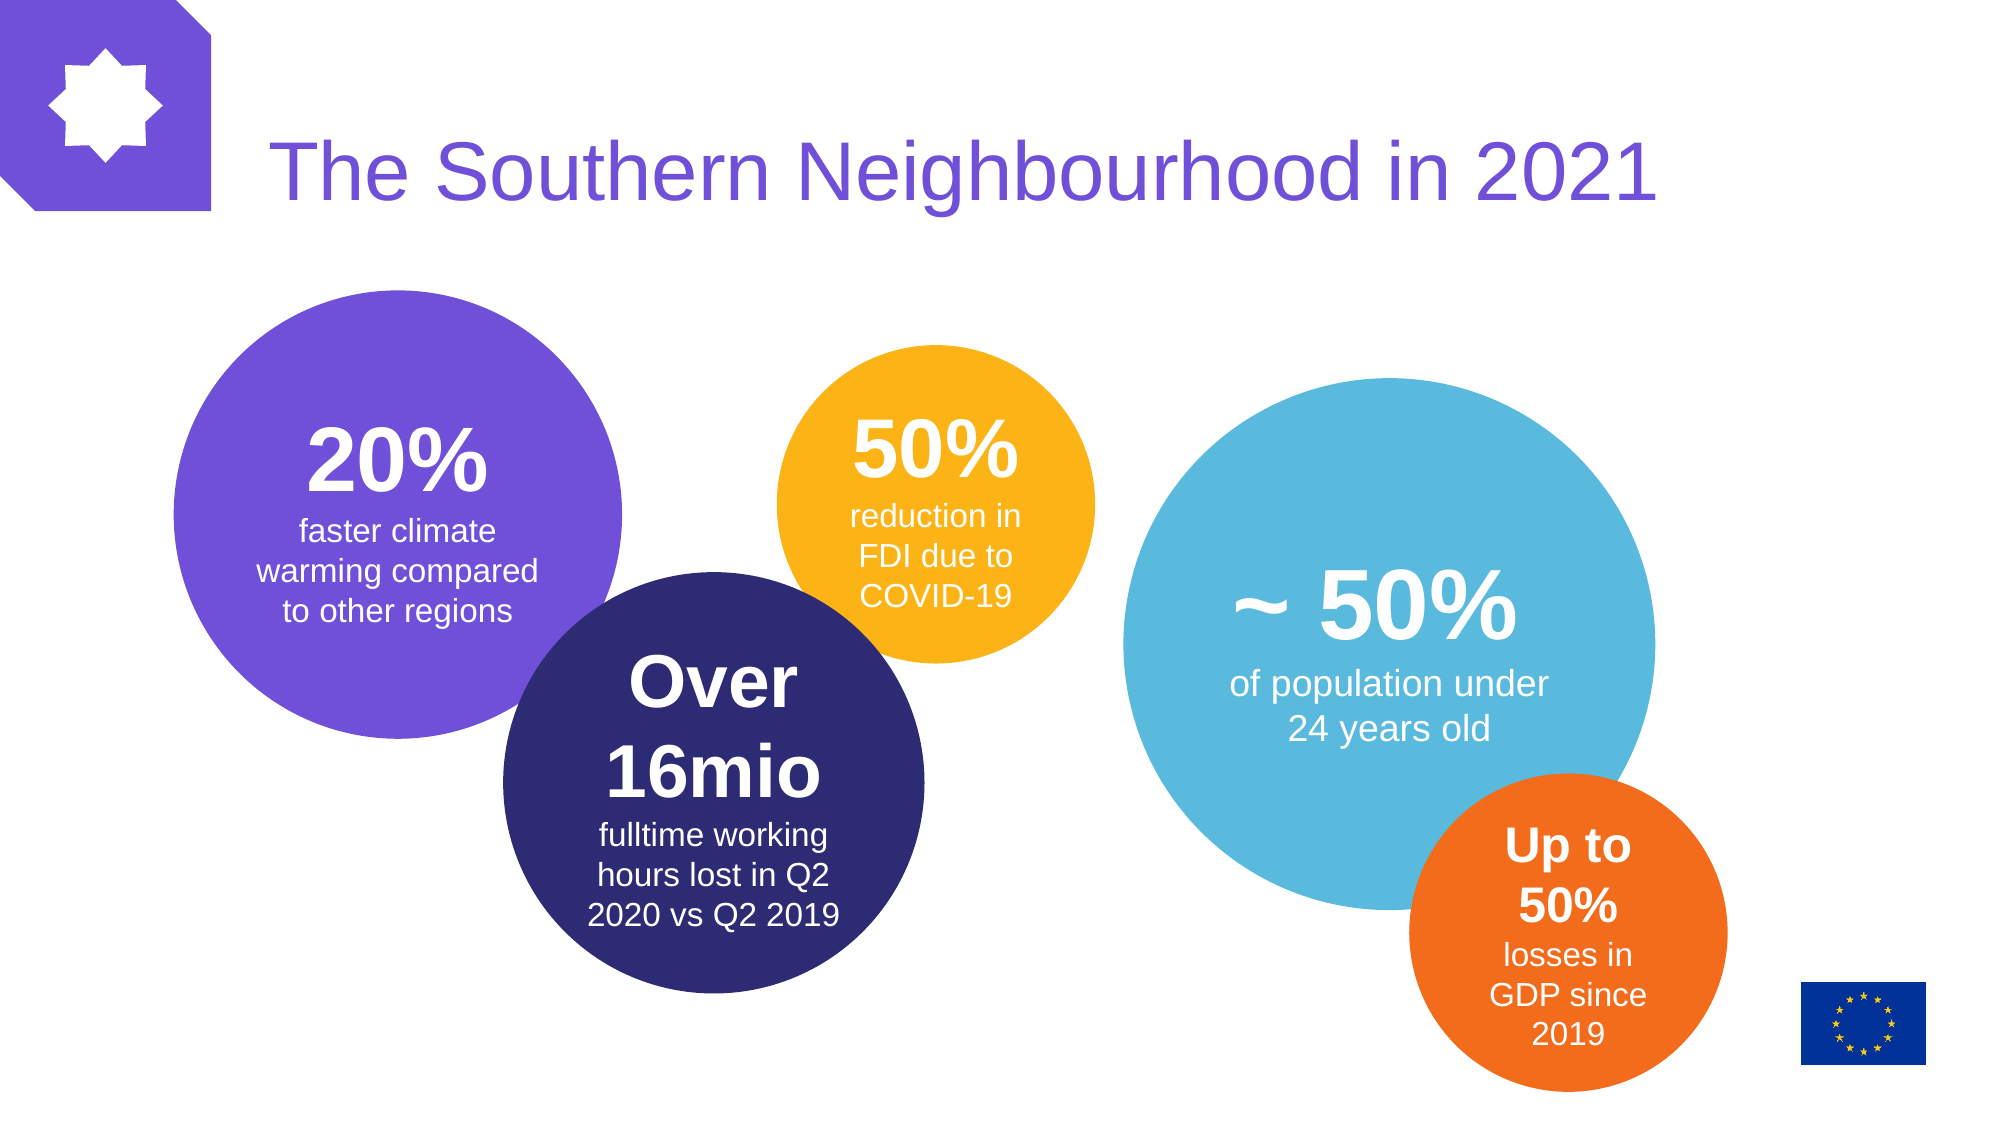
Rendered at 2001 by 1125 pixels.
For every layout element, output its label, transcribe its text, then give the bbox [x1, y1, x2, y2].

picture [1801, 982, 1926, 1065]
text_box 20% faster climate warming compared to other regions [172, 289, 624, 740]
text_box Up to 50% losses in GDP since 2019 [1408, 772, 1729, 1093]
text_box Over 16mio fulltime working hours lost in Q2 2020 vs Q2 2019 [502, 571, 926, 995]
text_box The Southern Neighbourhood in 2021 [253, 90, 1979, 219]
text_box 50% reduction in FDI due to COVID-19 [775, 344, 1097, 665]
text_box ~ 50% of population under 24 years old [1122, 377, 1657, 912]
